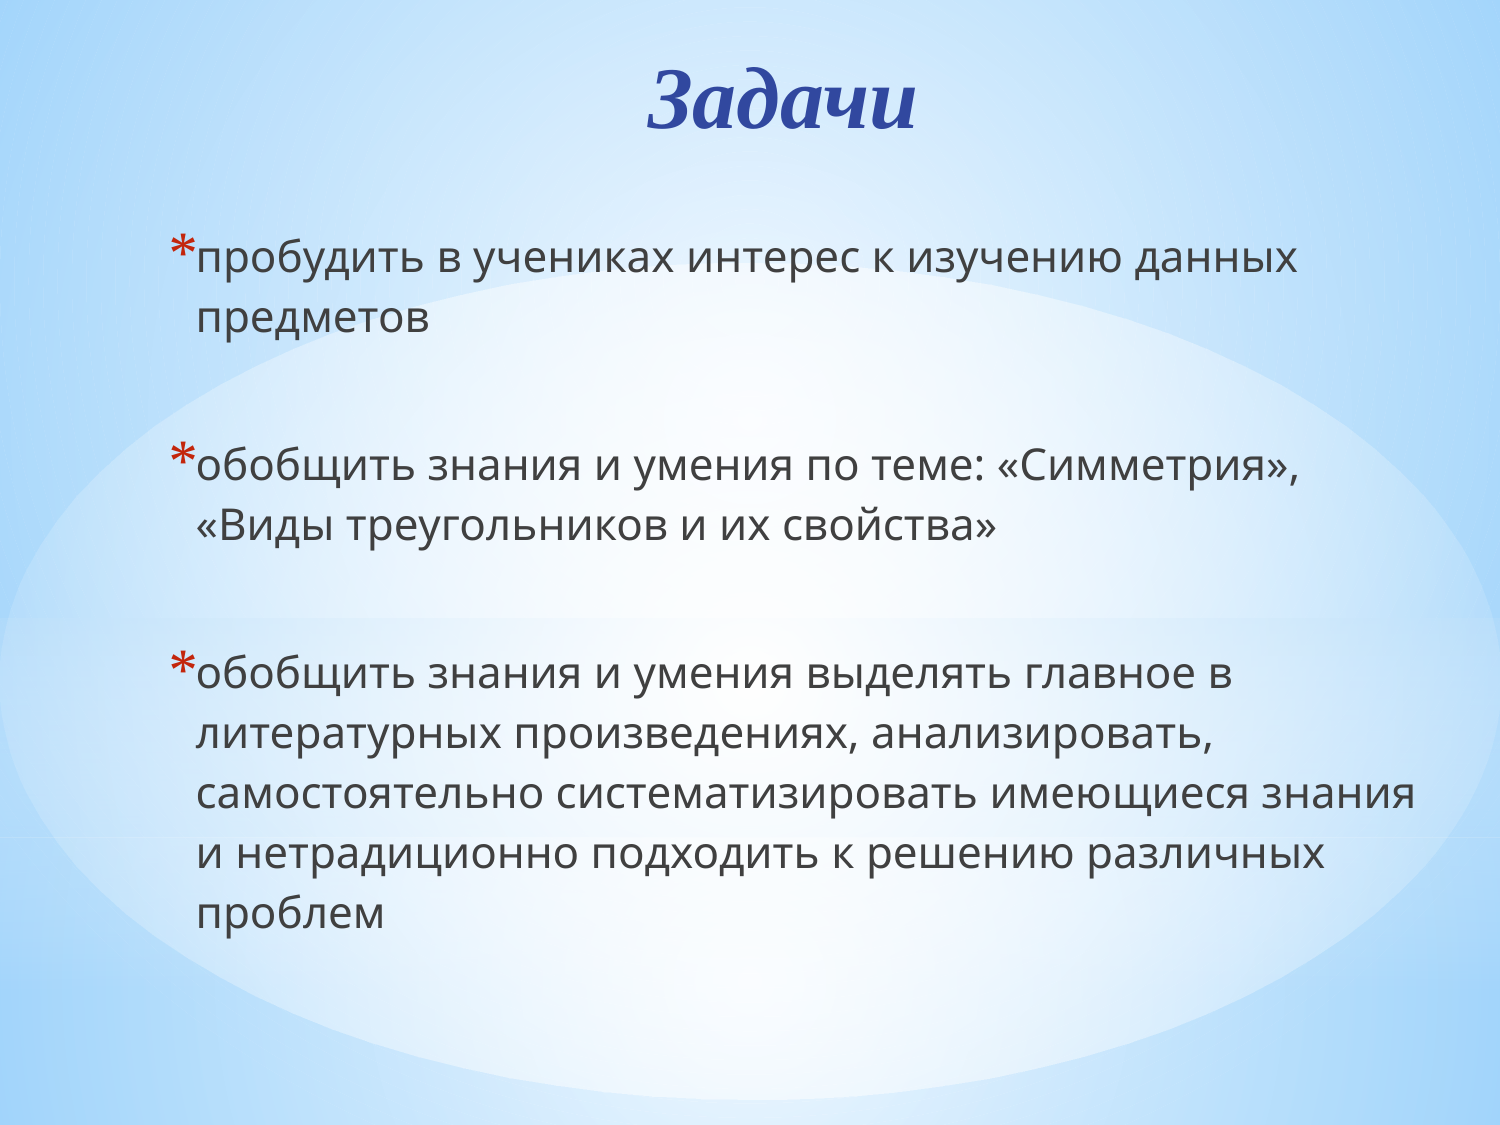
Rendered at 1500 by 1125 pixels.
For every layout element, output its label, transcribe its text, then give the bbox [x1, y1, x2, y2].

list Задачи пробудить в учениках интерес к изучению данных предметов обобщить знания и умения по теме: «Симметрия», «Виды треугольников и их свойства» обобщить знания и умения выделять главное в литературных произведениях, анализировать, самостоятельно систематизировать имеющиеся знания и нетрадиционно подходить к решению различных проблем [147, 42, 1436, 1014]
